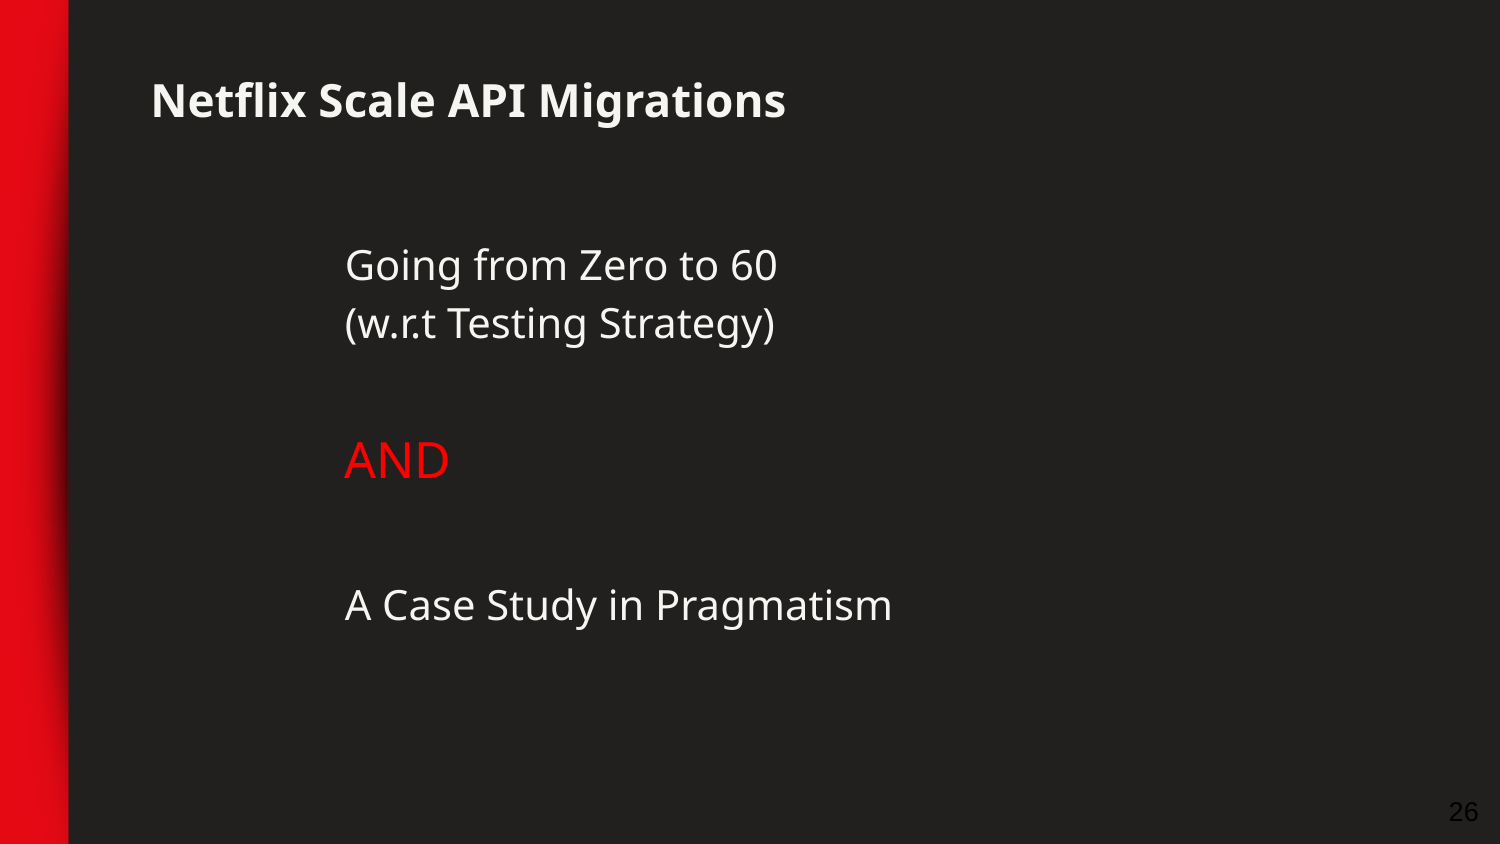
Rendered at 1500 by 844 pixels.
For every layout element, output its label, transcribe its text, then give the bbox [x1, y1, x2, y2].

text_box AND [329, 404, 849, 490]
text_box A Case Study in Pragmatism [329, 529, 1029, 678]
slide_number ‹#› [1403, 779, 1494, 844]
text_box Netflix Scale API Migrations [135, 56, 1114, 142]
picture [0, 0, 1500, 844]
text_box Going from Zero to 60 (w.r.t Testing Strategy) [329, 216, 1228, 364]
